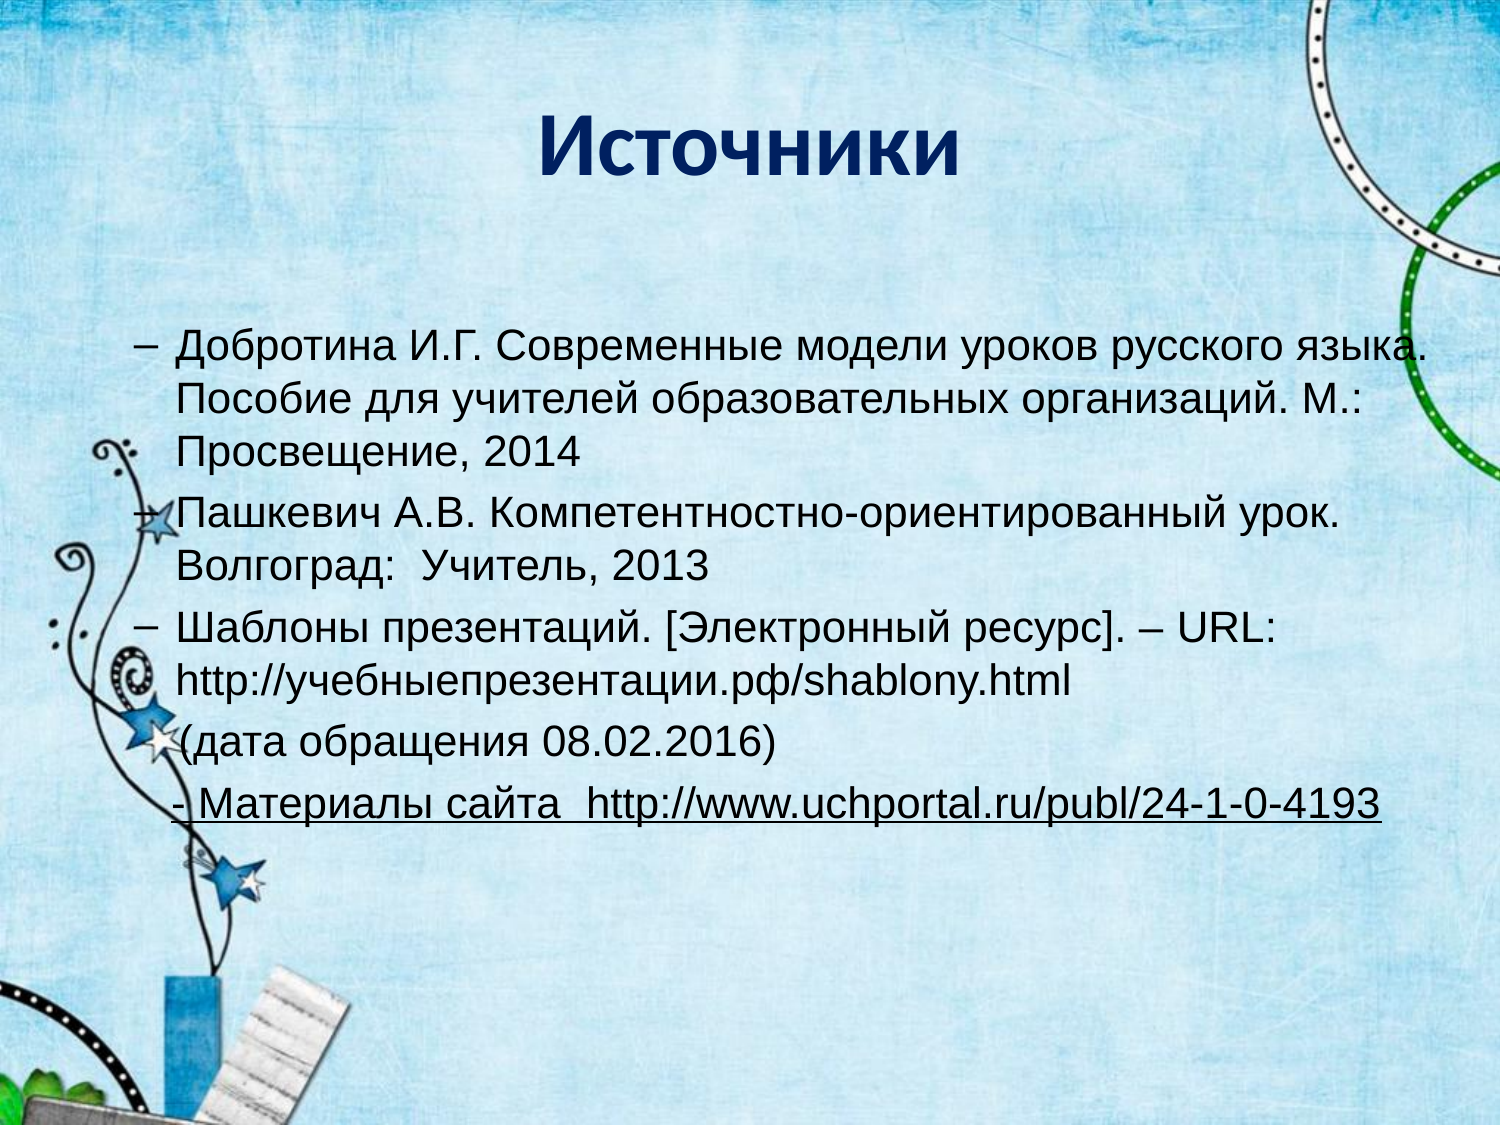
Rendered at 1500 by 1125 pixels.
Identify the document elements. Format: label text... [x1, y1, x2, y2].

list Добротина И.Г. Современные модели уроков русского языка. Пособие для учителей образовательных организаций. М.: Просвещение, 2014 Пашкевич А.В. Компетентностно-ориентированный урок. Волгоград: Учитель, 2013 Шаблоны презентаций. [Электронный ресурс]. – URL: http://учебныепрезентации.рф/shablony.html (дата обращения 08.02.2016) - Материалы сайта http://www.uchportal.ru/publ/24-1-0-4193 [53, 262, 1500, 1005]
picture [0, 0, 1500, 1125]
title Источники [75, 45, 1425, 233]
